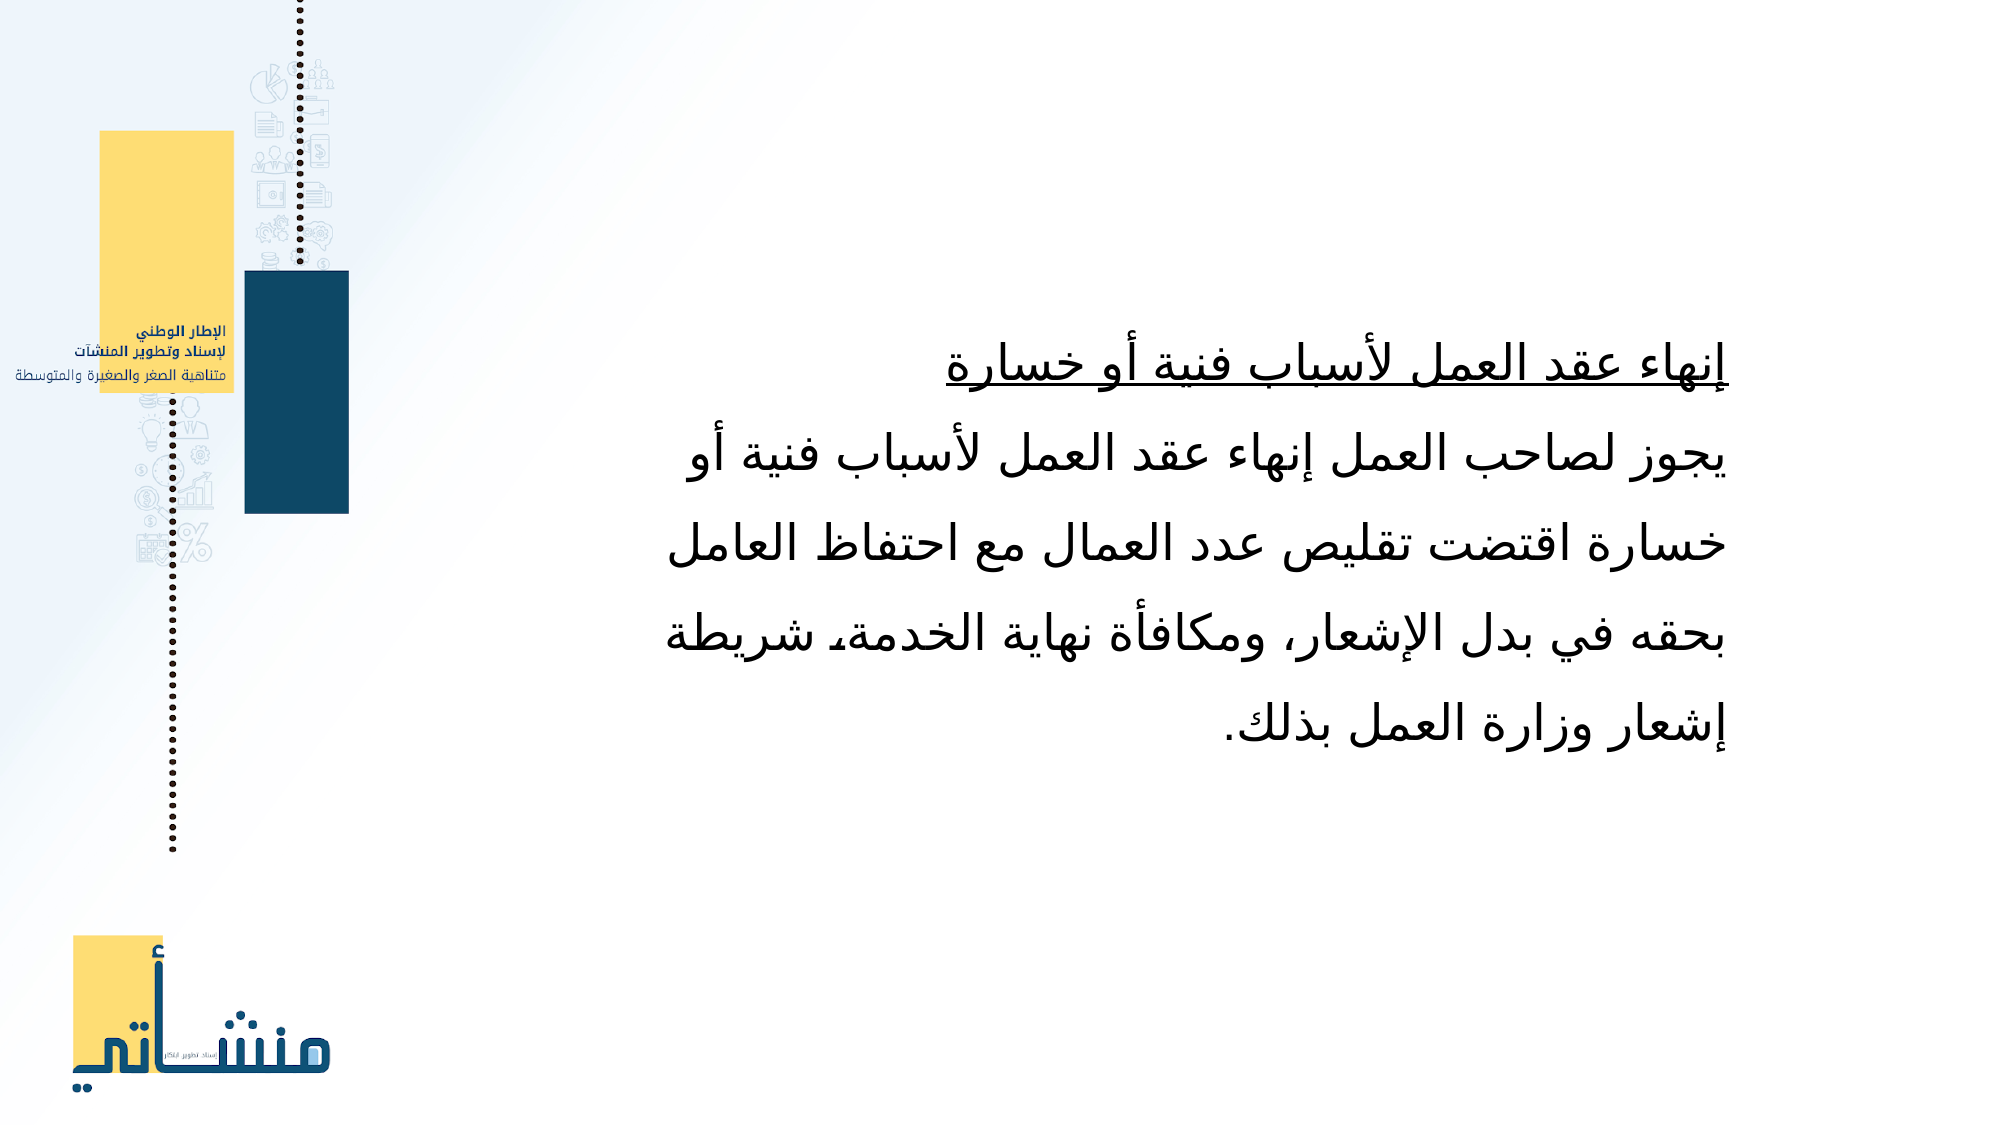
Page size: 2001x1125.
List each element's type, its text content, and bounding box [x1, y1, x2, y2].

text_box إنهاء عقد العمل لأسباب فنية أو خسارة يجوز لصاحب العمل إنهاء عقد العمل لأسباب فنية أو خسارة اقتضت تقليص عدد العمال مع احتفاظ العامل بحقه في بدل الإشعار، ومكافأة نهاية الخدمة، شريطة إشعار وزارة العمل بذلك. [569, 293, 1744, 758]
picture [0, 0, 2001, 1125]
